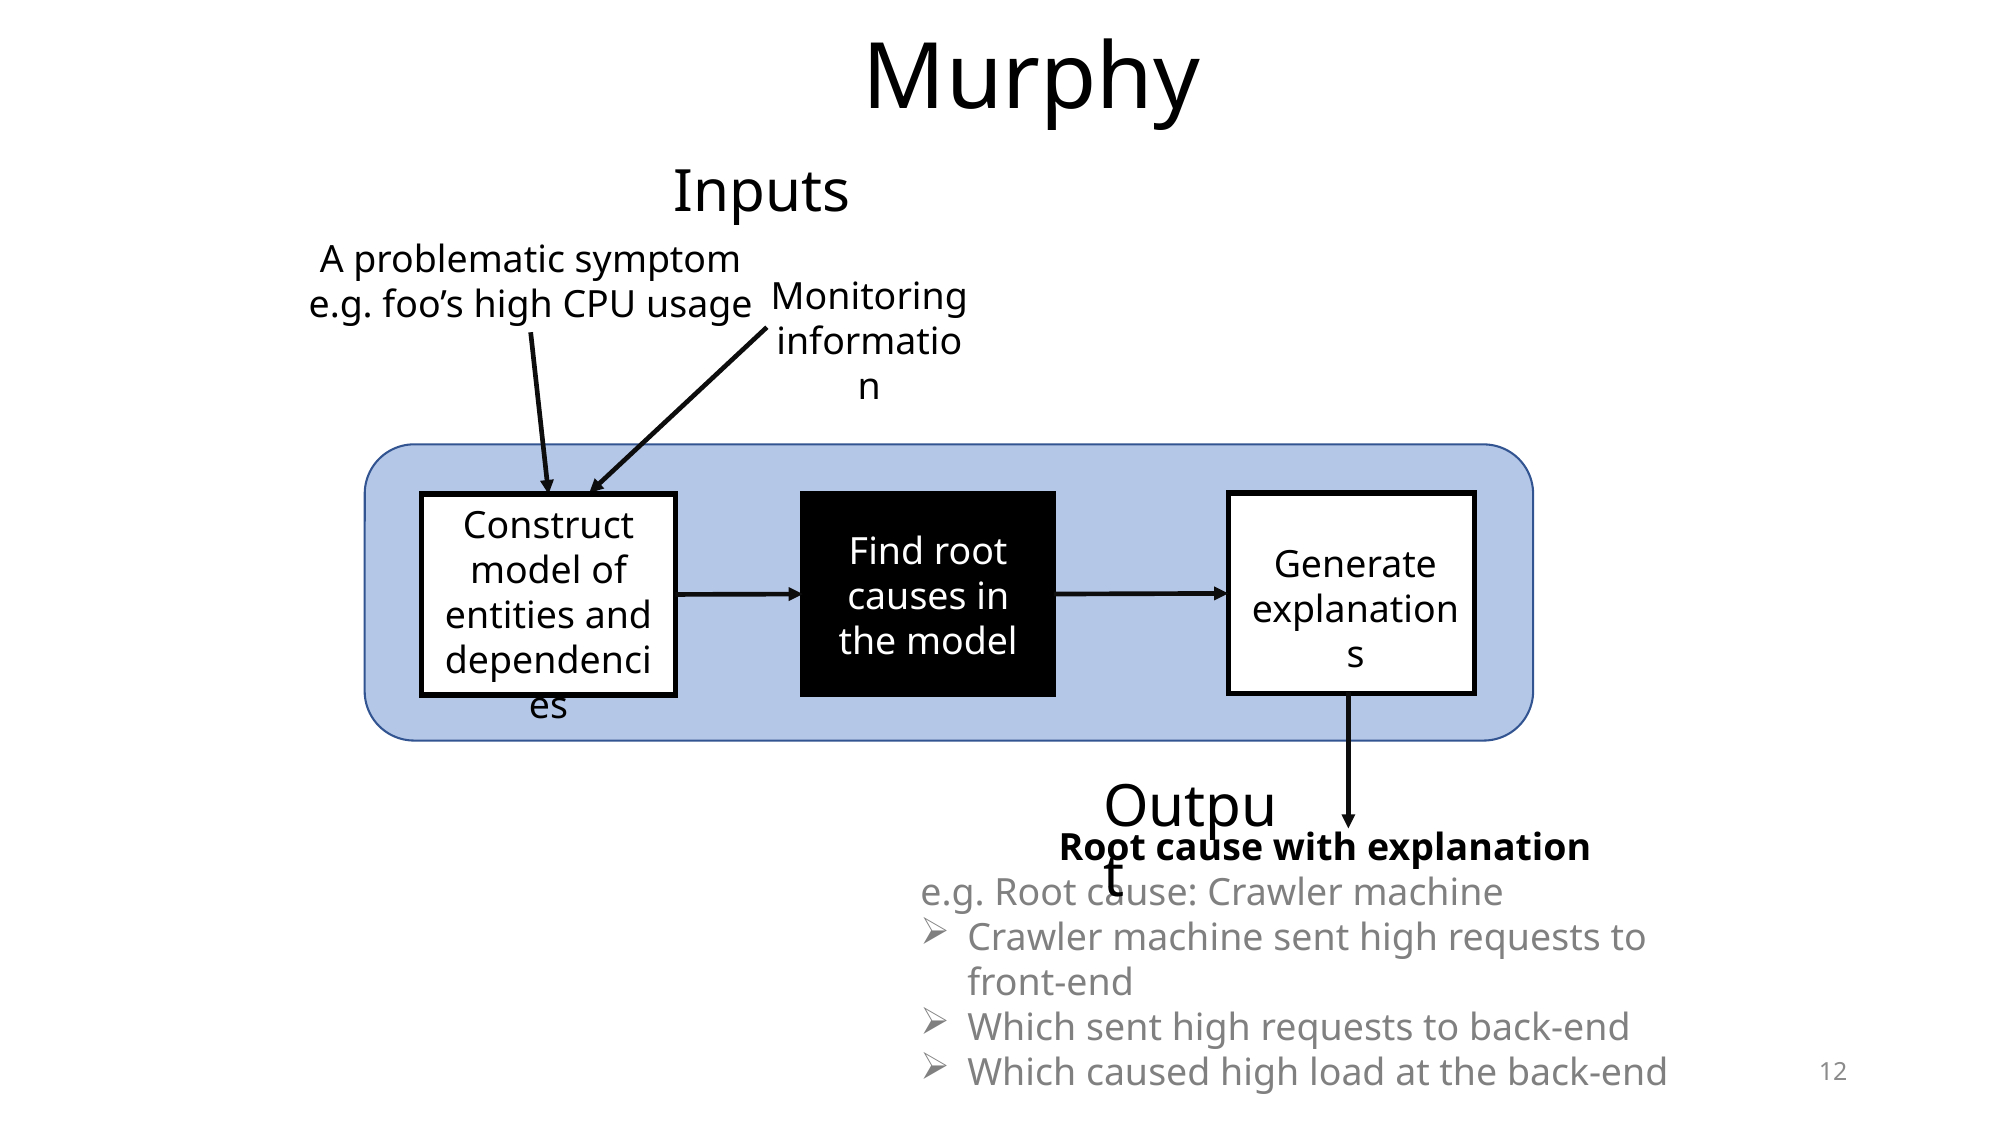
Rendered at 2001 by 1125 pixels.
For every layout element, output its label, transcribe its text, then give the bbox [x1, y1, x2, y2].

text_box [589, 327, 767, 493]
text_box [530, 332, 549, 494]
text_box Murphy [31, 0, 2000, 162]
text_box [363, 443, 1346, 742]
text_box Find root causes in the model [802, 493, 1055, 696]
text_box Inputs [658, 145, 947, 231]
text_box [1227, 492, 1476, 695]
text_box [669, 493, 676, 696]
text_box Root cause with explanation e.g. Root cause: Crawler machine Crawler machine sent high requests to front-end Which sent high requests to back-end Which caused high load at the back-end [904, 872, 1746, 1044]
text_box Output [1088, 760, 1311, 916]
text_box A problematic symptom e.g. foo’s high CPU usage [217, 228, 844, 333]
text_box [676, 443, 1535, 742]
text_box Generate explanations [1235, 532, 1476, 683]
slide_number 12 [1412, 1042, 1863, 1103]
text_box Monitoring information [749, 265, 989, 415]
text_box Construct model of entities and dependencies [428, 493, 669, 734]
text_box [421, 493, 428, 696]
